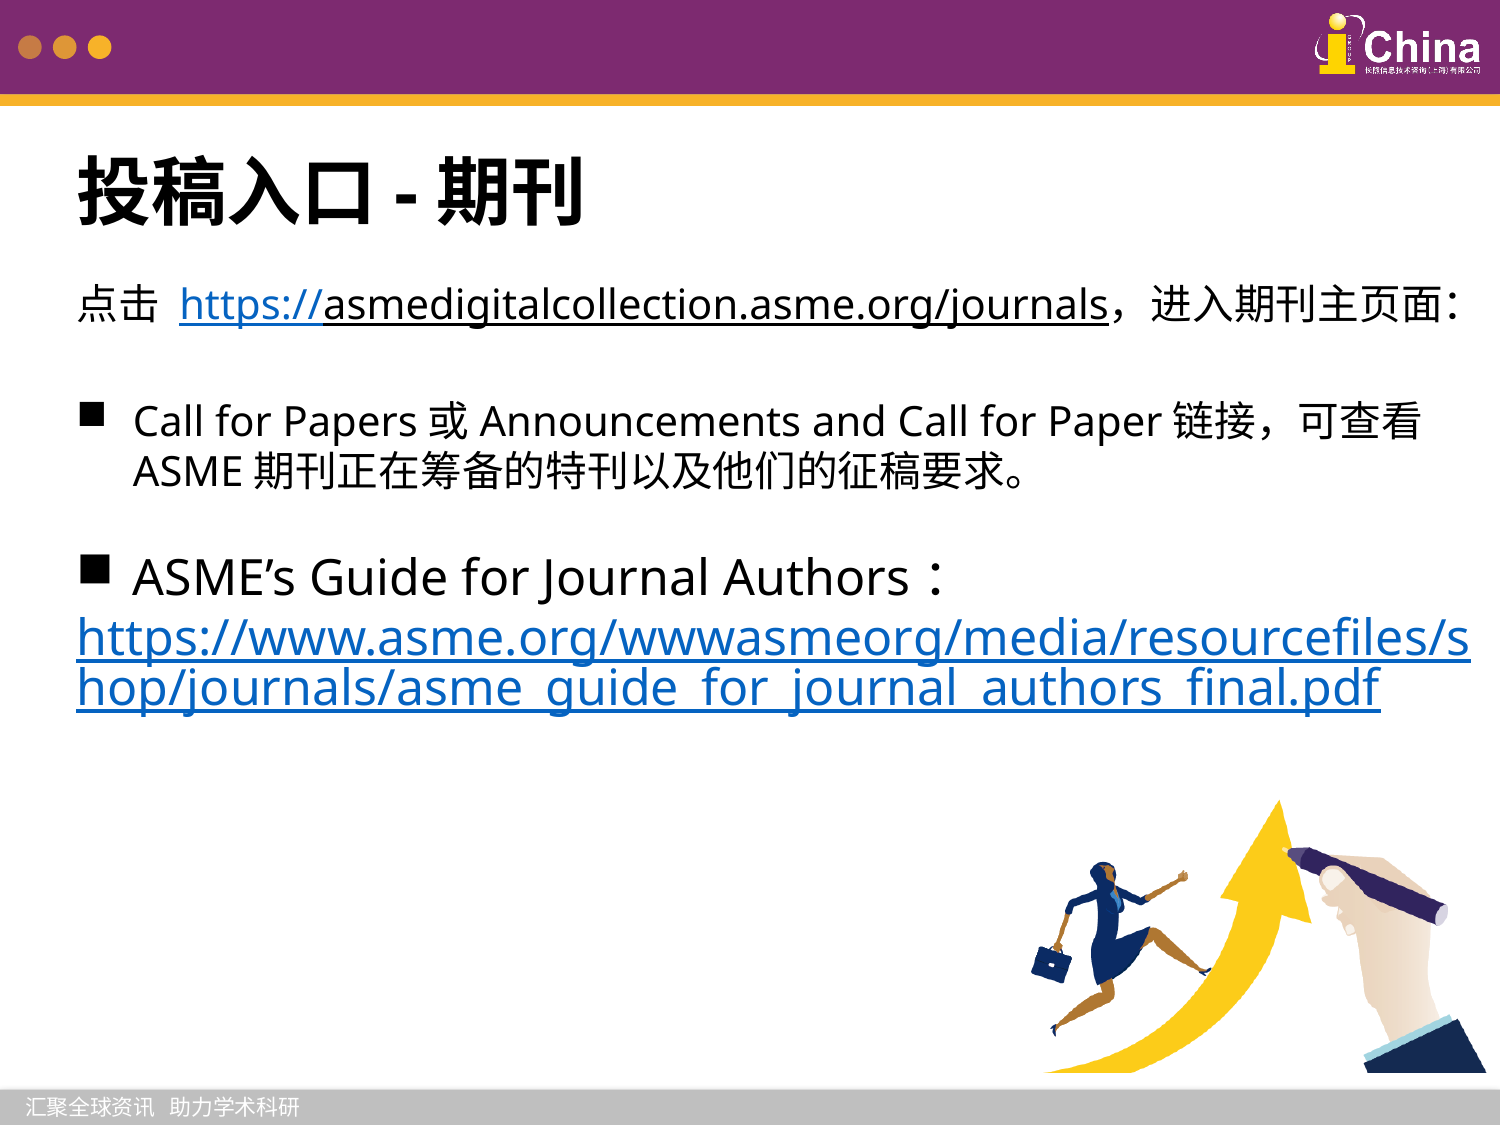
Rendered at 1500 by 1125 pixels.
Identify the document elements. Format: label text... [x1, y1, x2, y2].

picture [1006, 768, 1497, 1073]
text_box 点击 https://asmedigitalcollection.asme.org/journals，进入期刊主页面： Call for Papers或Announcements and Call for Paper链接，可查看ASME期刊正在筹备的特刊以及他们的征稿要求。 ASME’s Guide for Journal Authors： https://www.asme.org/wwwasmeorg/media/resourcefiles/shop/journals/asme_guide_for_journal_authors_final.pdf [61, 243, 1497, 748]
text_box 投稿入口-期刊 [61, 110, 1400, 243]
picture [1312, 11, 1482, 75]
